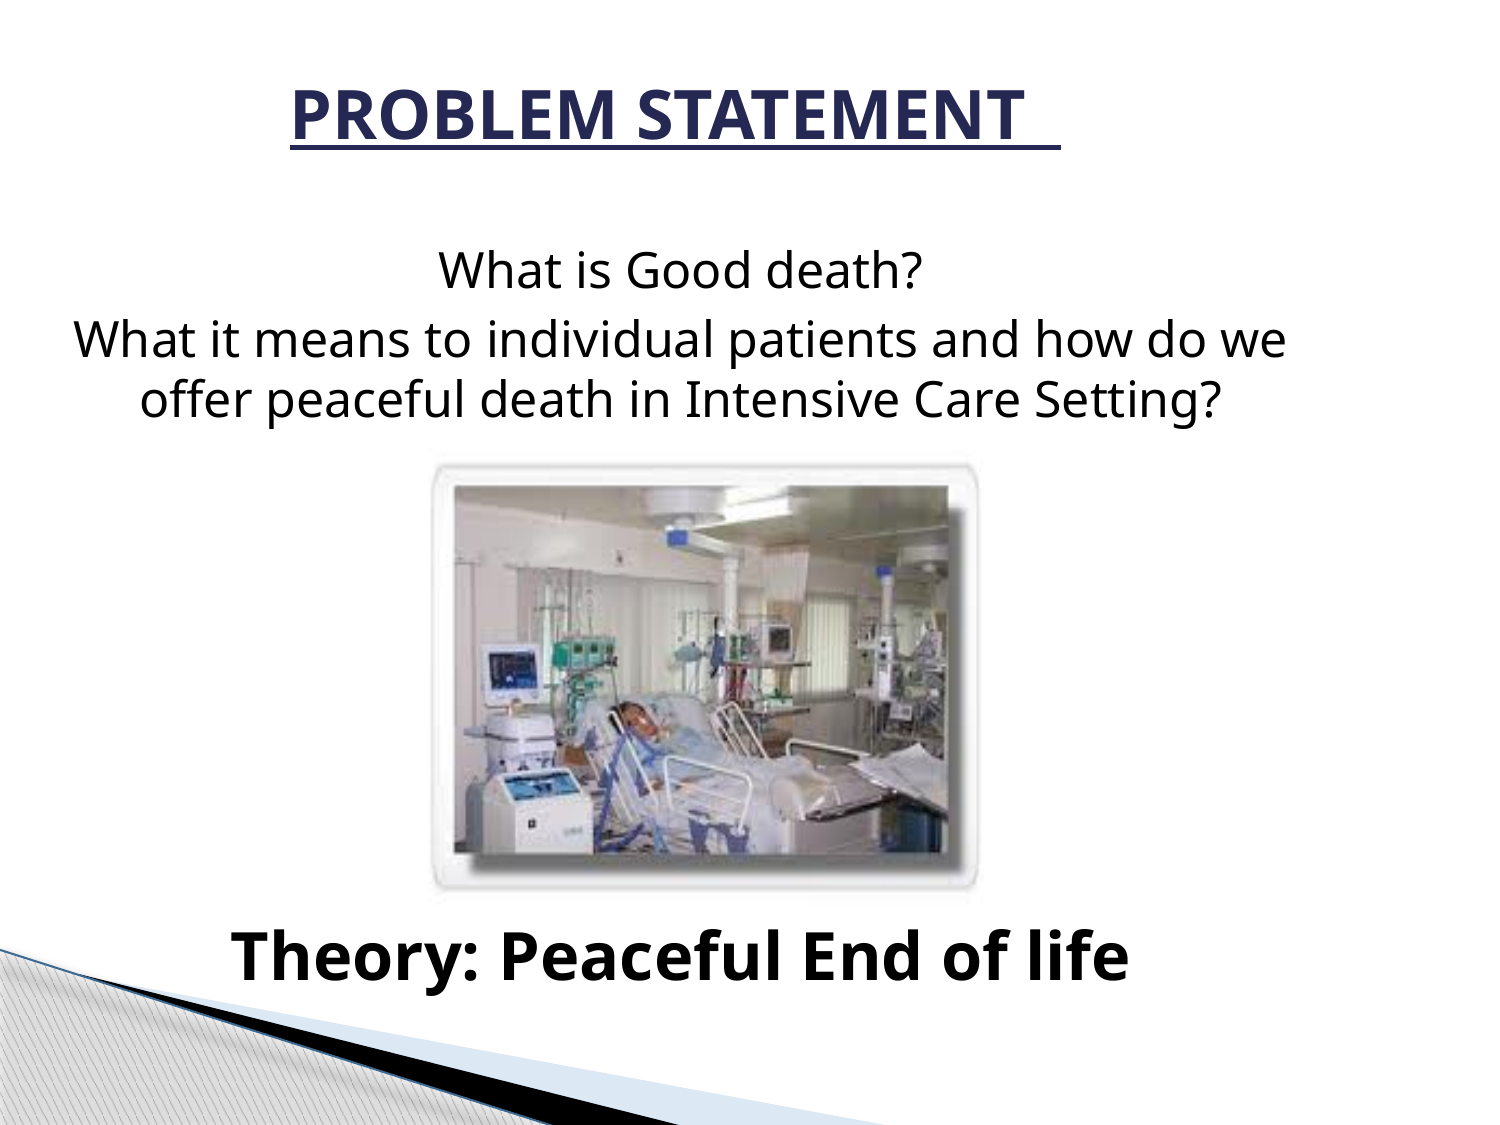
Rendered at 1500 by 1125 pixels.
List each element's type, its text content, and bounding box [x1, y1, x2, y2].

title PROBLEM STATEMENT [275, 37, 1163, 188]
list What is Good death? What it means to individual patients and how do we offer peaceful death in Intensive Care Setting? Theory: Peaceful End of life [6, 231, 1357, 1075]
picture [411, 449, 988, 921]
